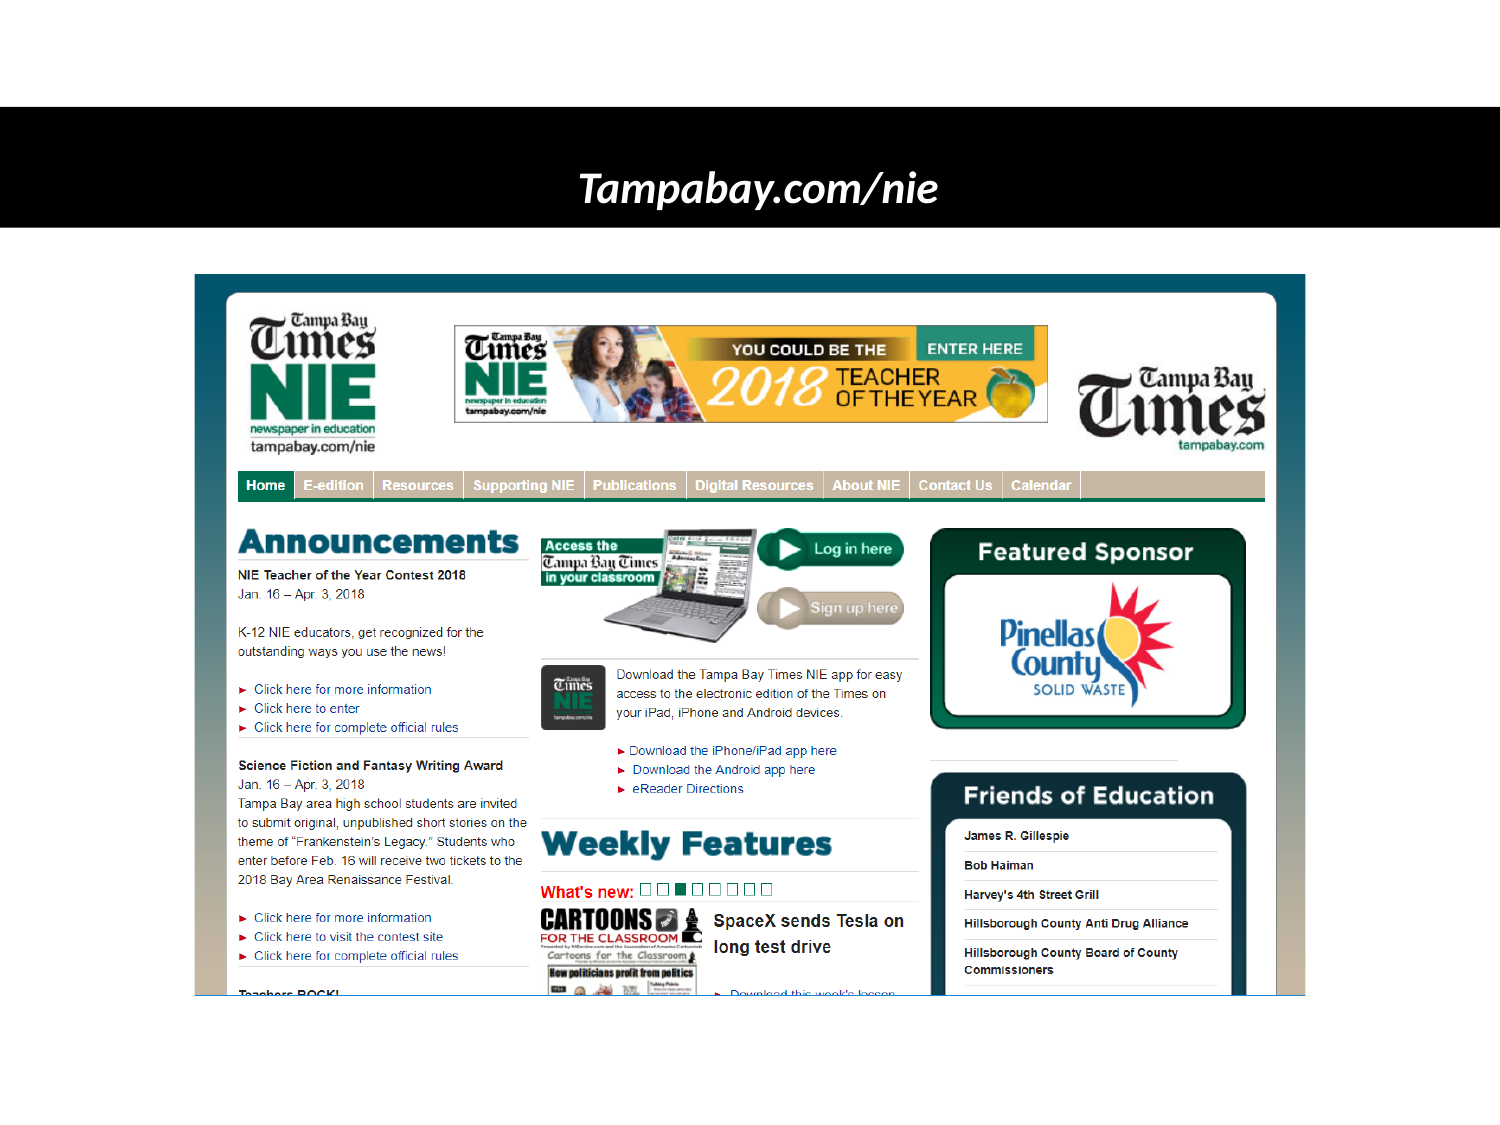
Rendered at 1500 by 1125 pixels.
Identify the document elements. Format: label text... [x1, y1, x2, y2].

text_box Tampabay.com/nie Tampabay.com/nie [68, 73, 1448, 228]
text_box [0, 106, 1500, 229]
picture [194, 293, 1306, 996]
